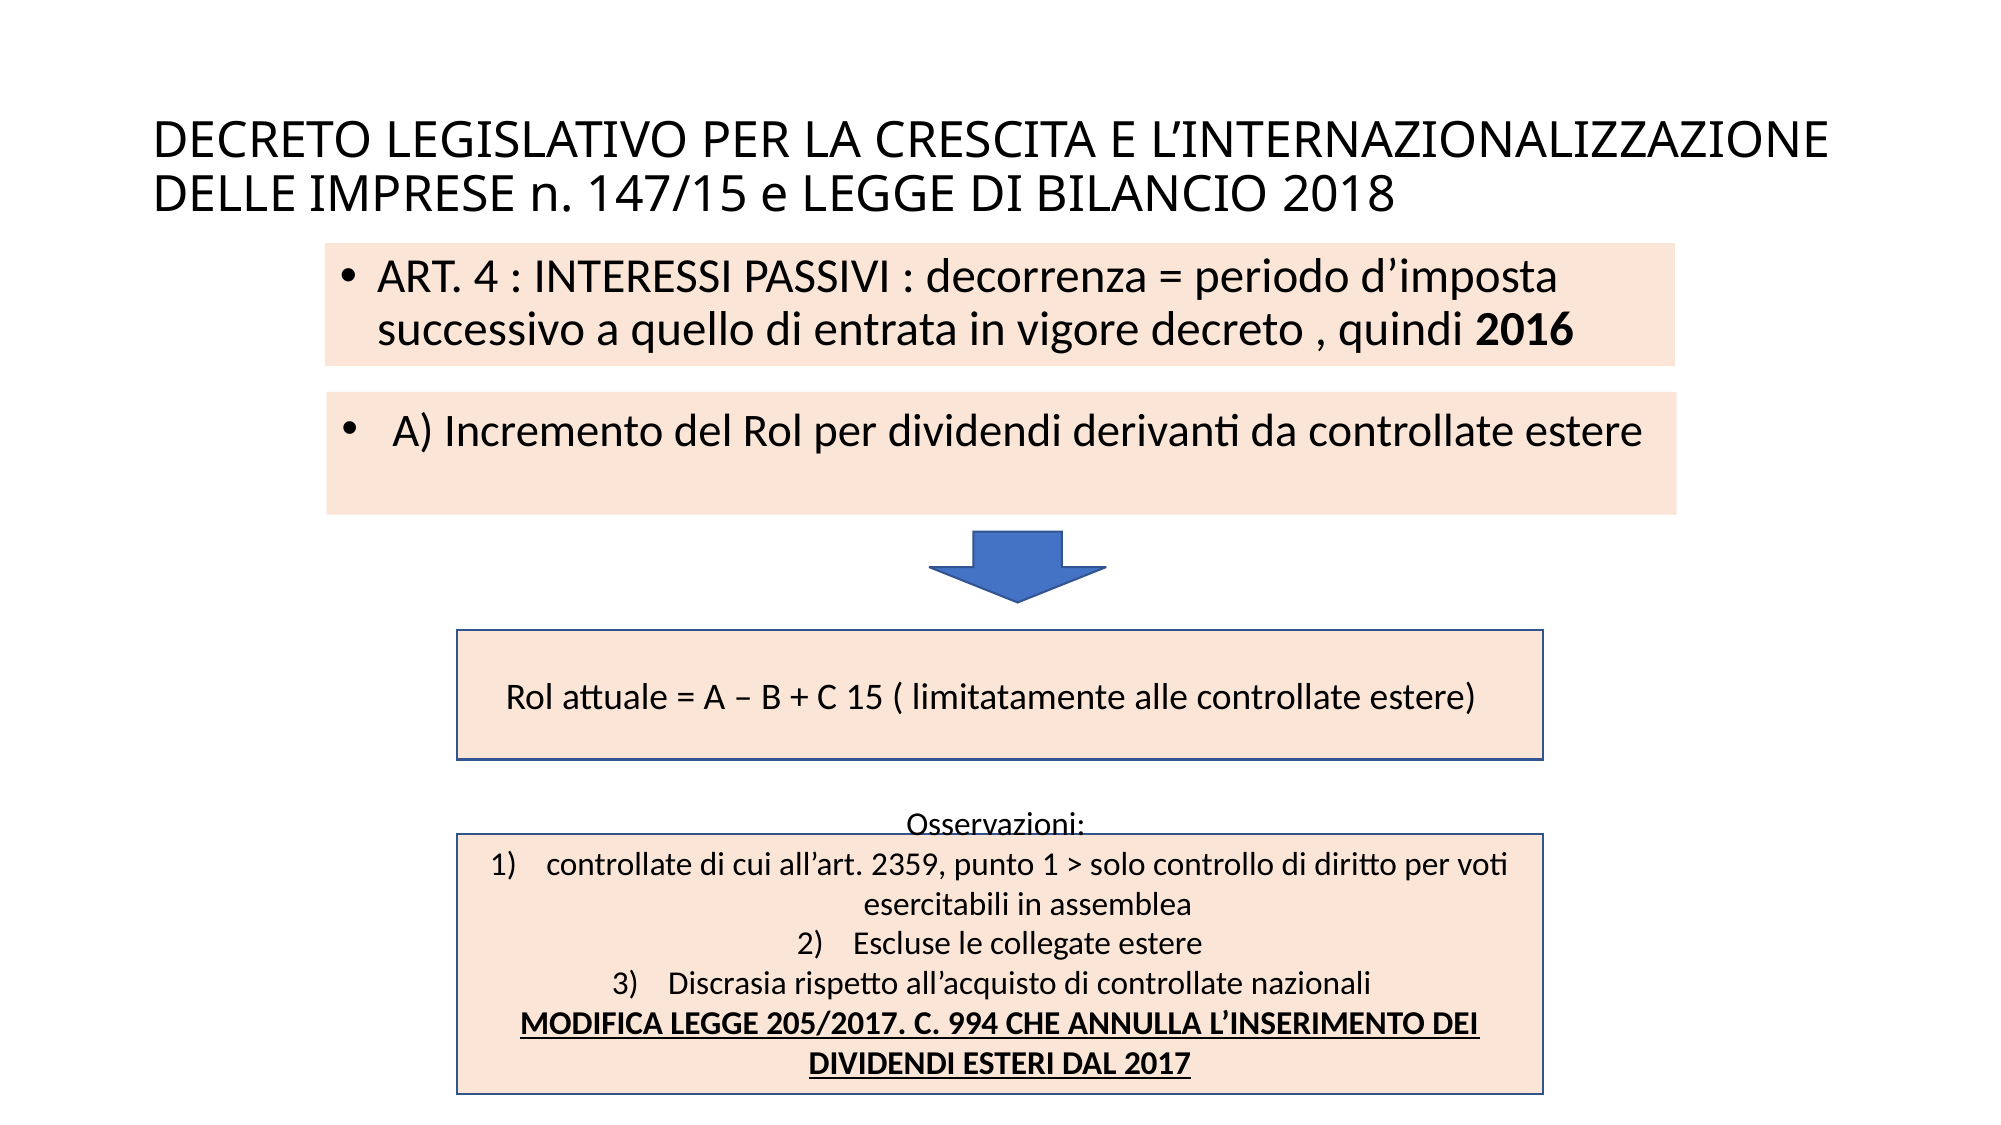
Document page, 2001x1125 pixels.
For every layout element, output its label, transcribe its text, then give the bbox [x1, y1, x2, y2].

text_box A) Incremento del Rol per dividendi derivanti da controllate estere [326, 391, 1677, 515]
text_box [928, 530, 1107, 604]
list ART. 4 : INTERESSI PASSIVI : decorrenza = periodo d’imposta successivo a quello di entrata in vigore decreto , quindi 2016 [324, 243, 1675, 367]
text_box Rol attuale = A – B + C 15 ( limitatamente alle controllate estere) [456, 629, 1544, 761]
text_box Osservazioni: controllate di cui all’art. 2359, punto 1 > solo controllo di diritto per voti esercitabili in assemblea Escluse le collegate estere Discrasia rispetto all’acquisto di controllate nazionali MODIFICA LEGGE 205/2017. C. 994 CHE ANNULLA L’INSERIMENTO DEI DIVIDENDI ESTERI DAL 2017 [456, 833, 1544, 1095]
title DECRETO LEGISLATIVO PER LA CRESCITA E L’INTERNAZIONALIZZAZIONE DELLE IMPRESE n. 147/15 e LEGGE DI BILANCIO 2018 [137, 59, 1863, 278]
